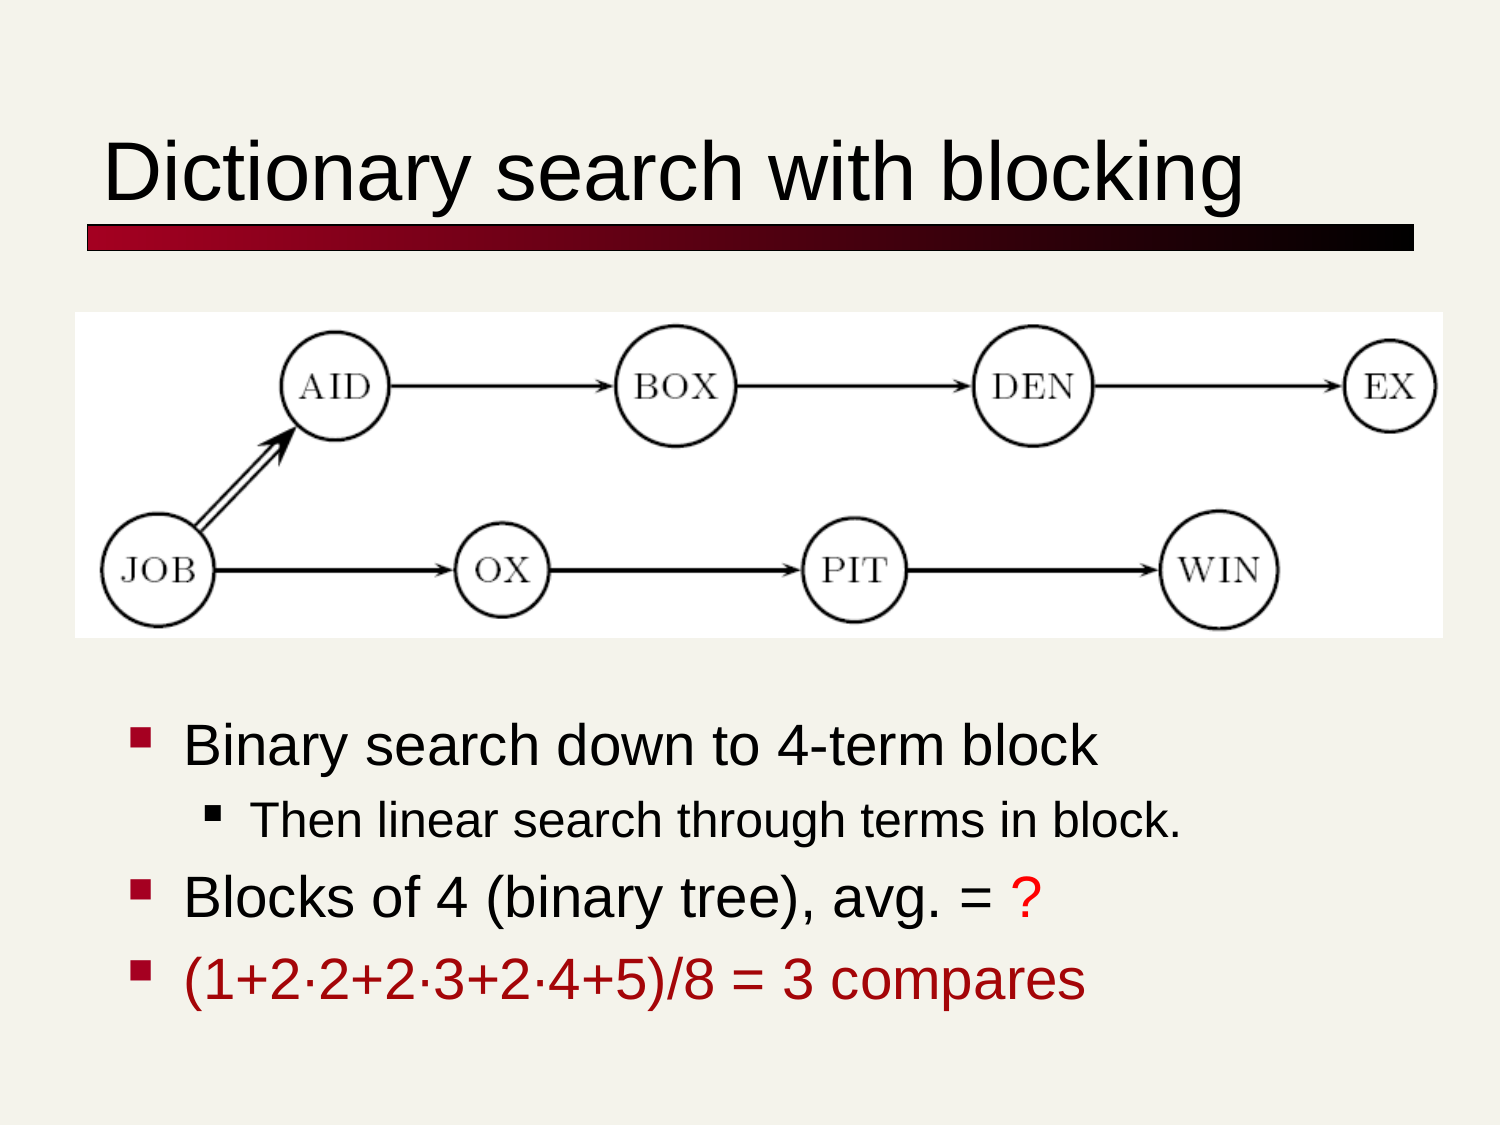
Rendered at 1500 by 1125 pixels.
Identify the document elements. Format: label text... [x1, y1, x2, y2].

list Binary search down to 4-term block Then linear search through terms in block. Blocks of 4 (binary tree), avg. = ? (1+2∙2+2∙3+2∙4+5)/8 = 3 compares [112, 699, 1388, 1088]
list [74, 312, 1444, 638]
title Dictionary search with blocking [87, 62, 1413, 226]
